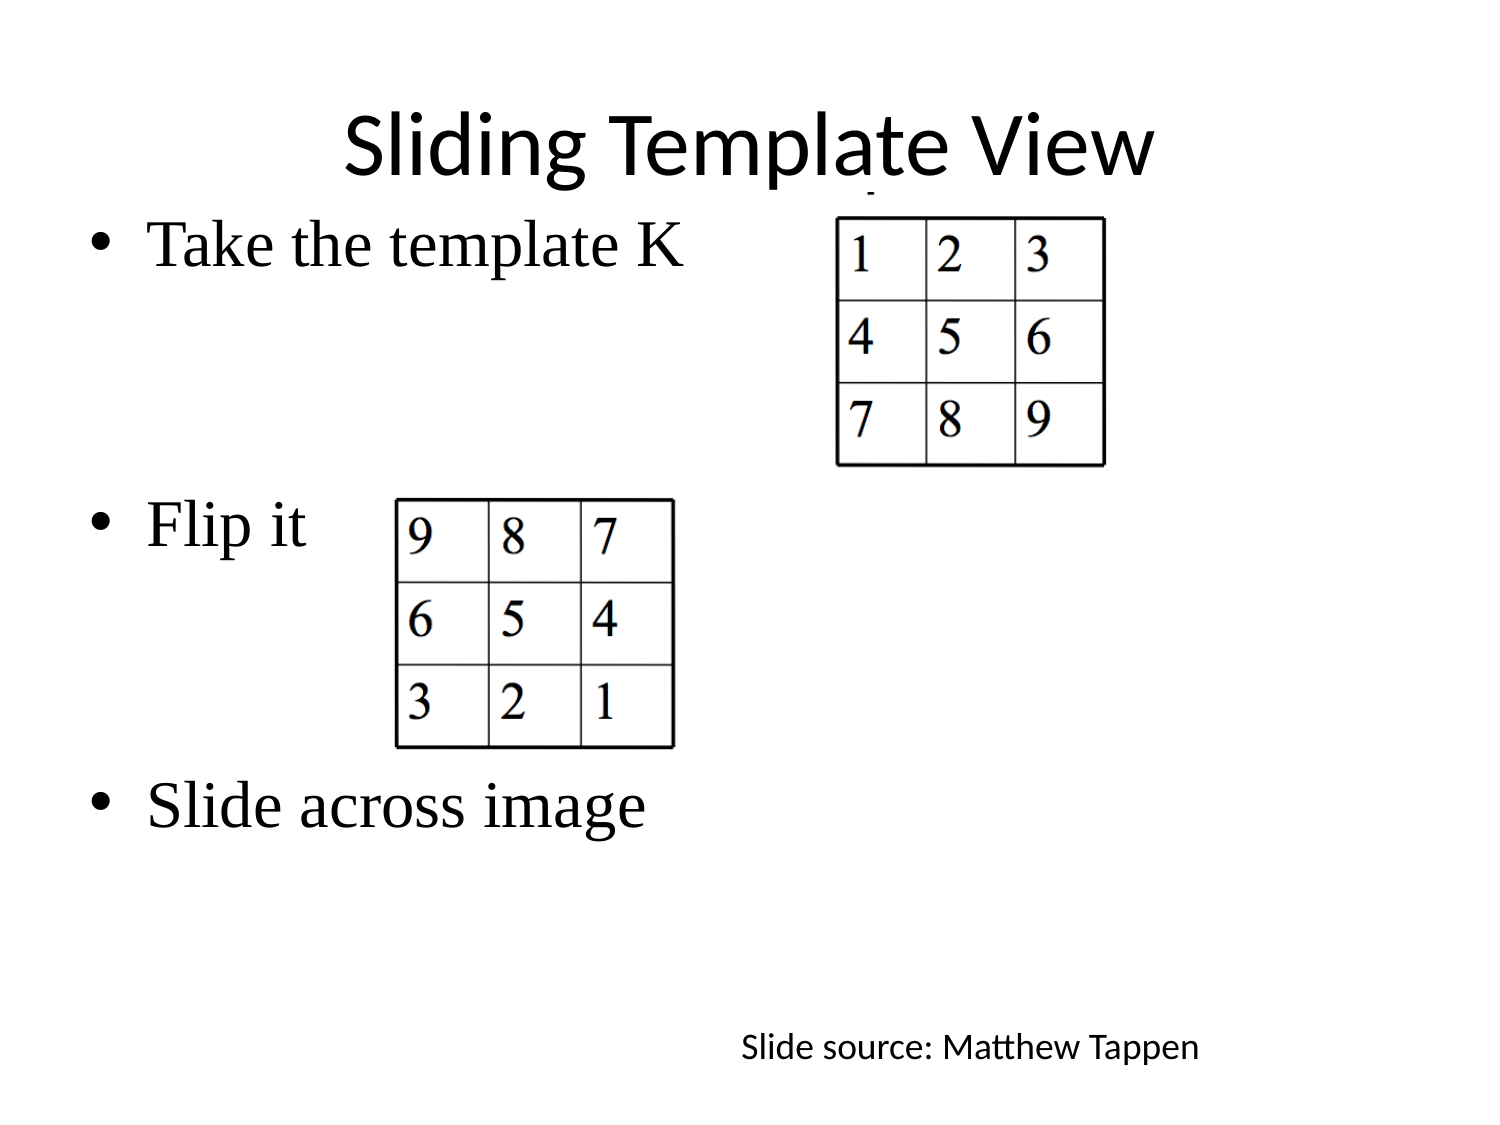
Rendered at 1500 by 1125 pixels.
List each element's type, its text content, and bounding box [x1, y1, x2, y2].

text_box Sliding Template View [74, 45, 1425, 192]
picture [376, 454, 727, 766]
picture [822, 192, 1151, 522]
text_box Take the template K Flip it Slide across image [74, 192, 1425, 1125]
